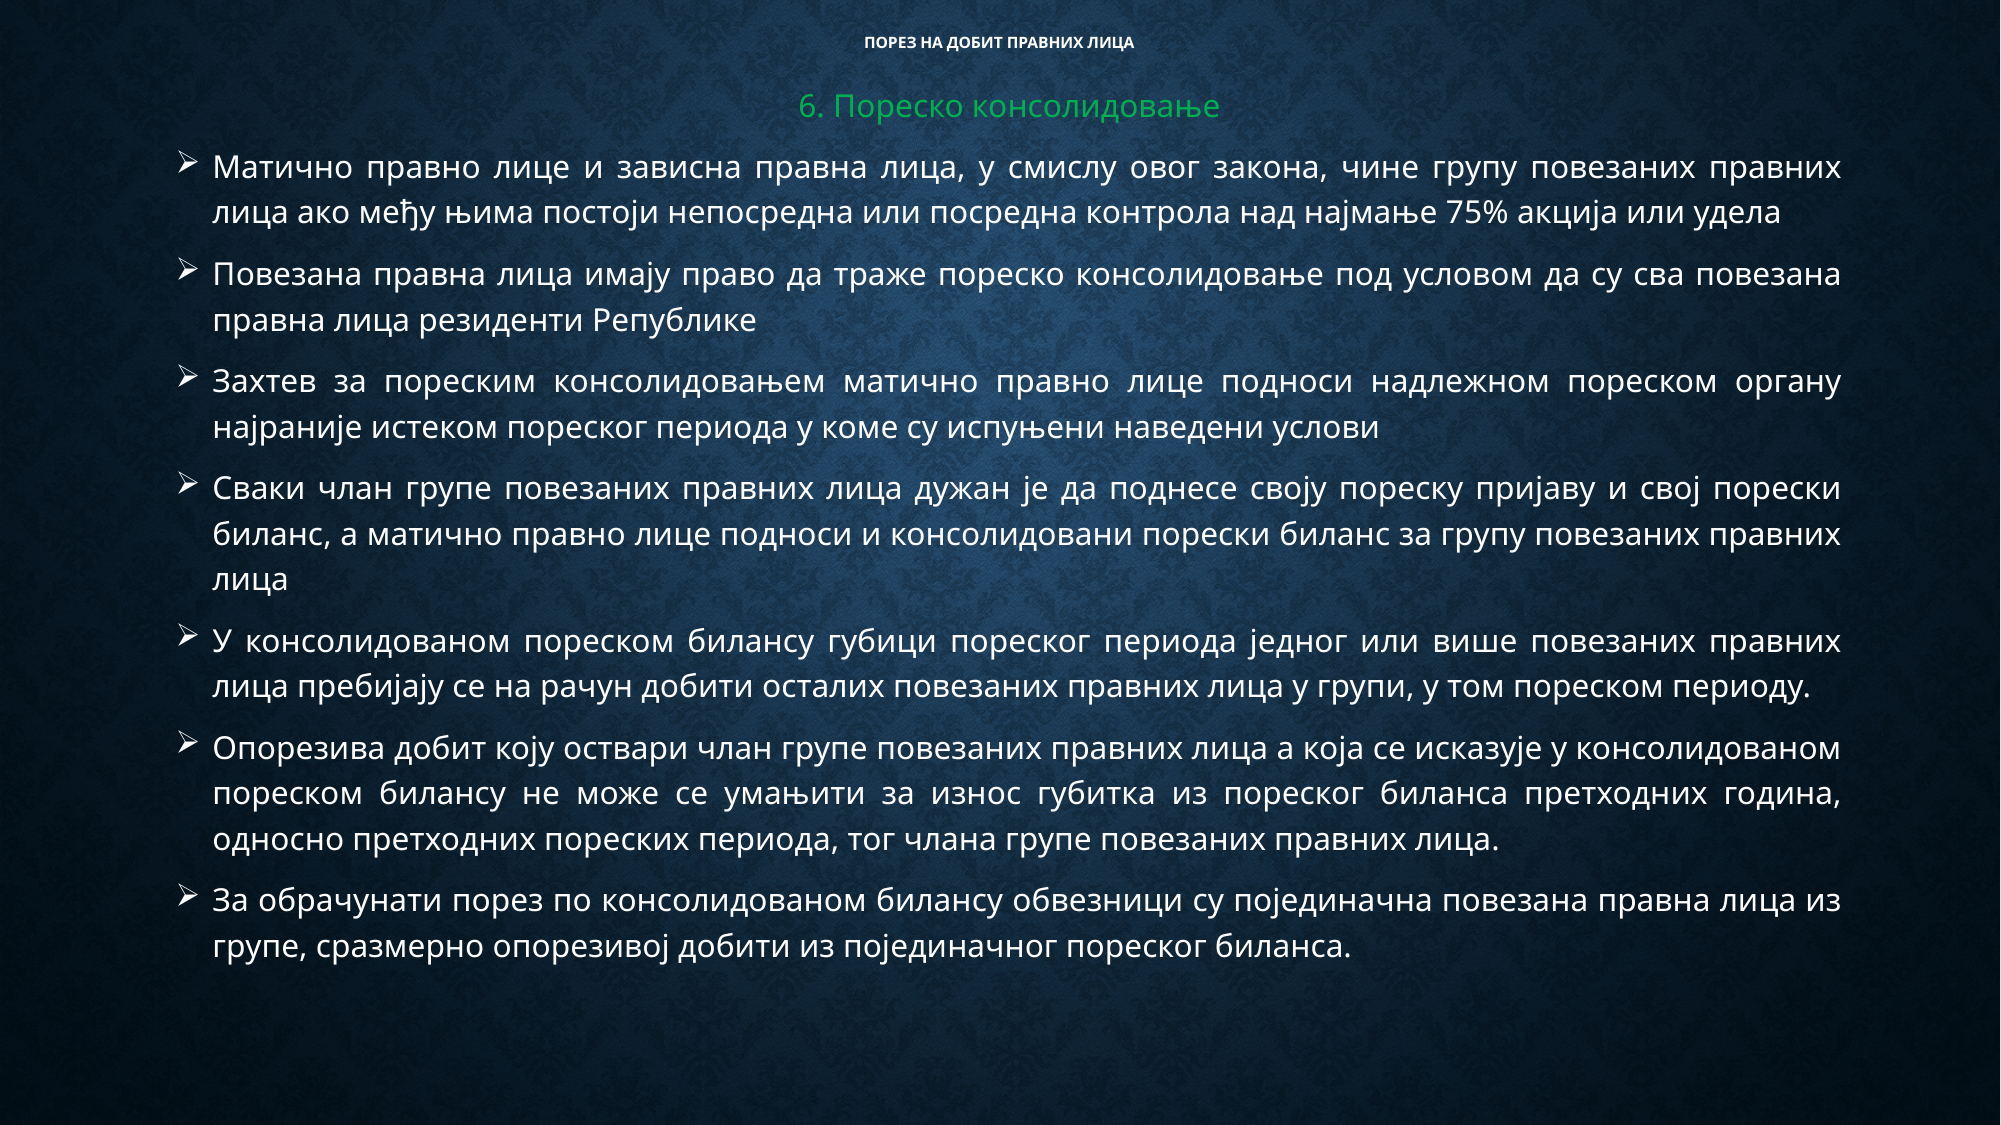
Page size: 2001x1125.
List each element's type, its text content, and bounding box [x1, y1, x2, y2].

list 6. Пореско консолидовање Матично правно лице и зависна правна лица, у смислу овог закона, чине групу повезаних правних лица ако међу њима постоји непосредна или посредна контрола над најмање 75% акција или удела Повезана правна лица имају право да траже пореско консолидовање под условом да су сва повезана правна лица резиденти Републике Захтев за пореским консолидовањем матично правно лице подноси надлежном пореском органу најраније истеком пореског периода у коме су испуњени наведени услови Сваки члан групе повезаних правних лица дужан је да поднесе своју пореску пријаву и свој порески биланс, а матично правно лице подноси и консолидовани порески биланс за групу повезаних правних лица У консолидованом пореском билансу губици пореског периода једног или више повезаних правних лица пребијају се на рачун добити осталих повезаних правних лица у групи, у том пореском периоду. Опорезива добит коју оствари члан групе повезаних правних лица а која се исказује у консолидованом пореском билансу не може се умањити за износ губитка из пореског биланса претходних година, односно претходних пореских периода, тог члана групе повезаних правних лица. За обрачунати порез по консолидованом билансу обвезници су појединачна повезана правна лица из групе, сразмерно опорезивој добити из појединачног пореског биланса. [160, 70, 1860, 1011]
title Порез на добит правних лица [149, 27, 1849, 60]
